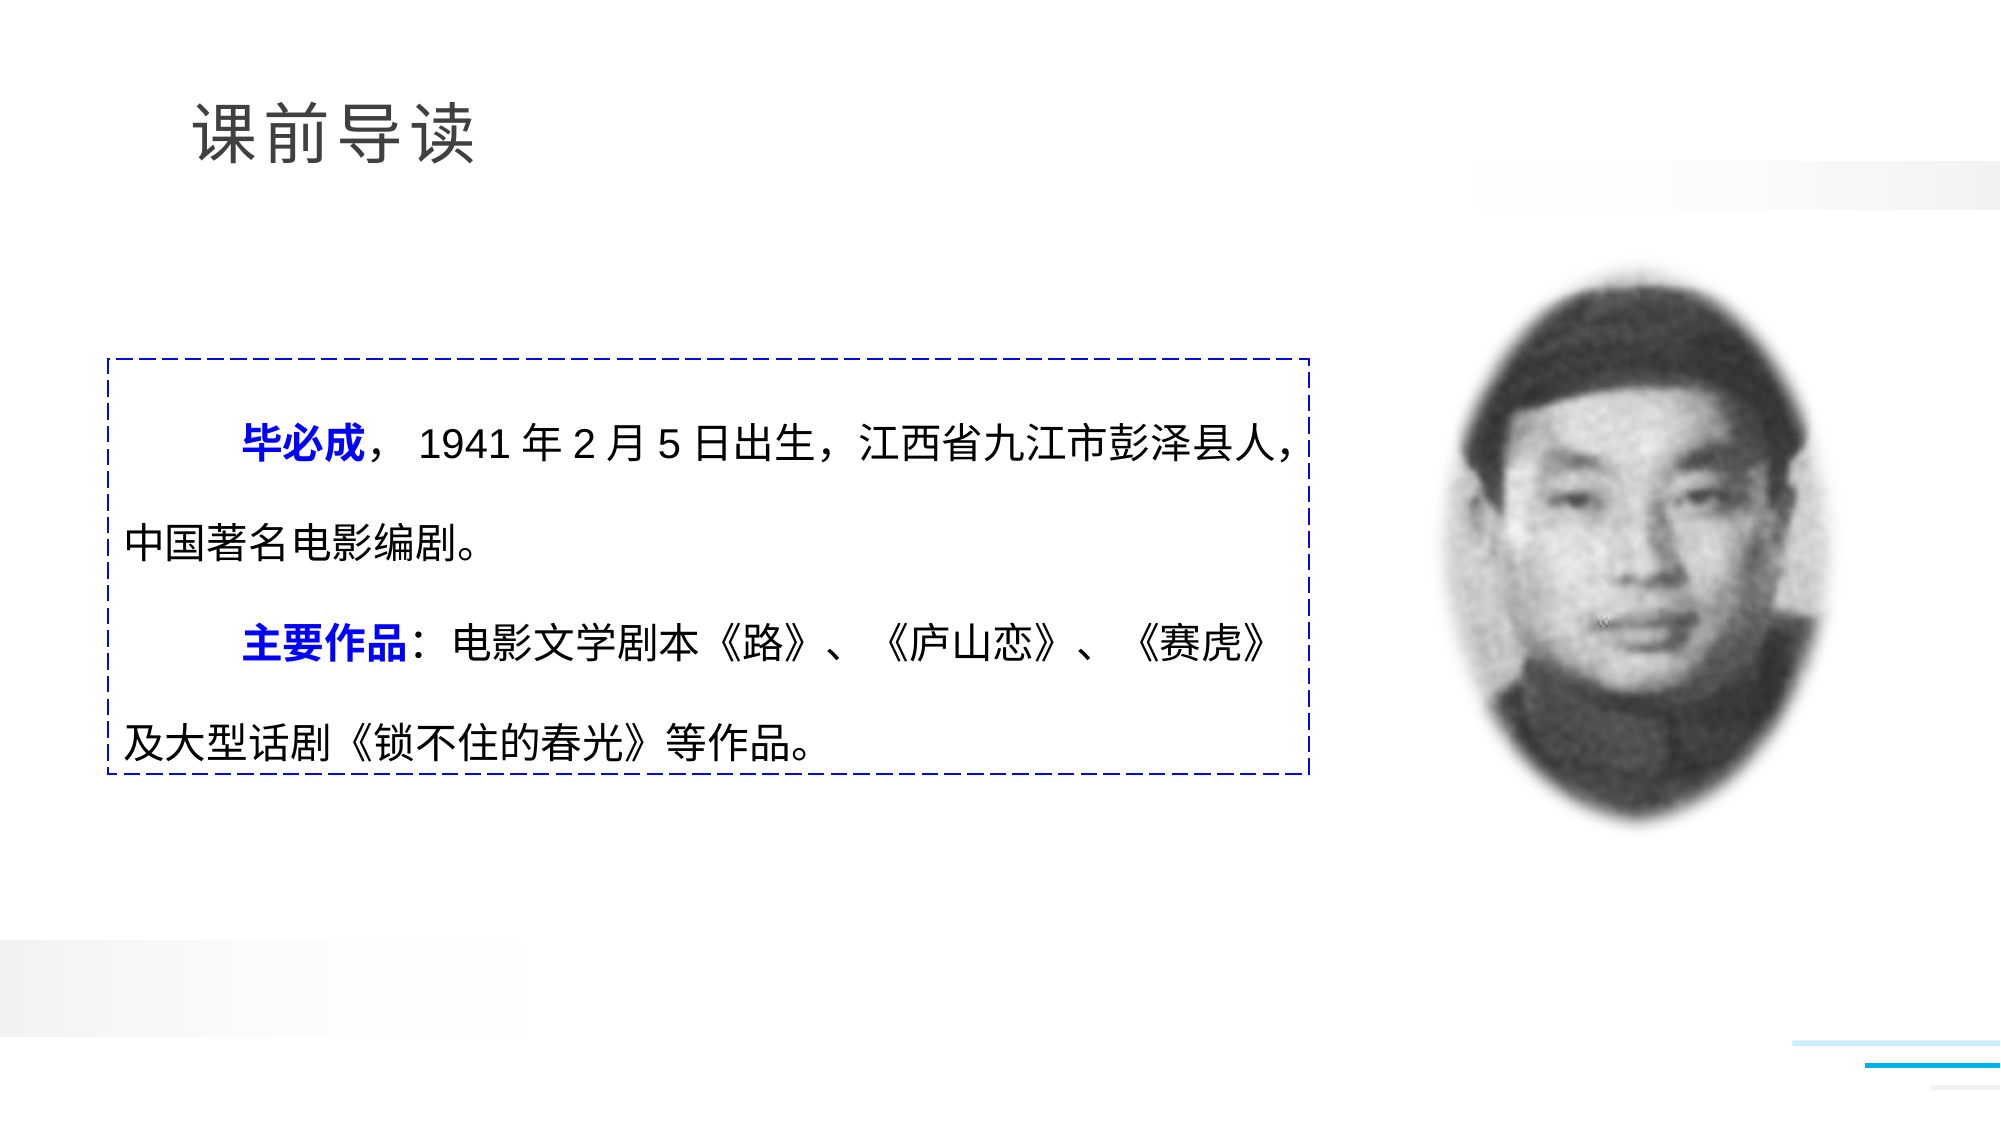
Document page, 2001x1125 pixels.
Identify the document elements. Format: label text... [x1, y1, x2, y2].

text_box 毕必成，1941年2月5日出生，江西省九江市彭泽县人，中国著名电影编剧。 主要作品：电影文学剧本《路》、《庐山恋》、《赛虎》及大型话剧《锁不住的春光》等作品。 [108, 359, 1309, 775]
picture [1426, 251, 1847, 839]
